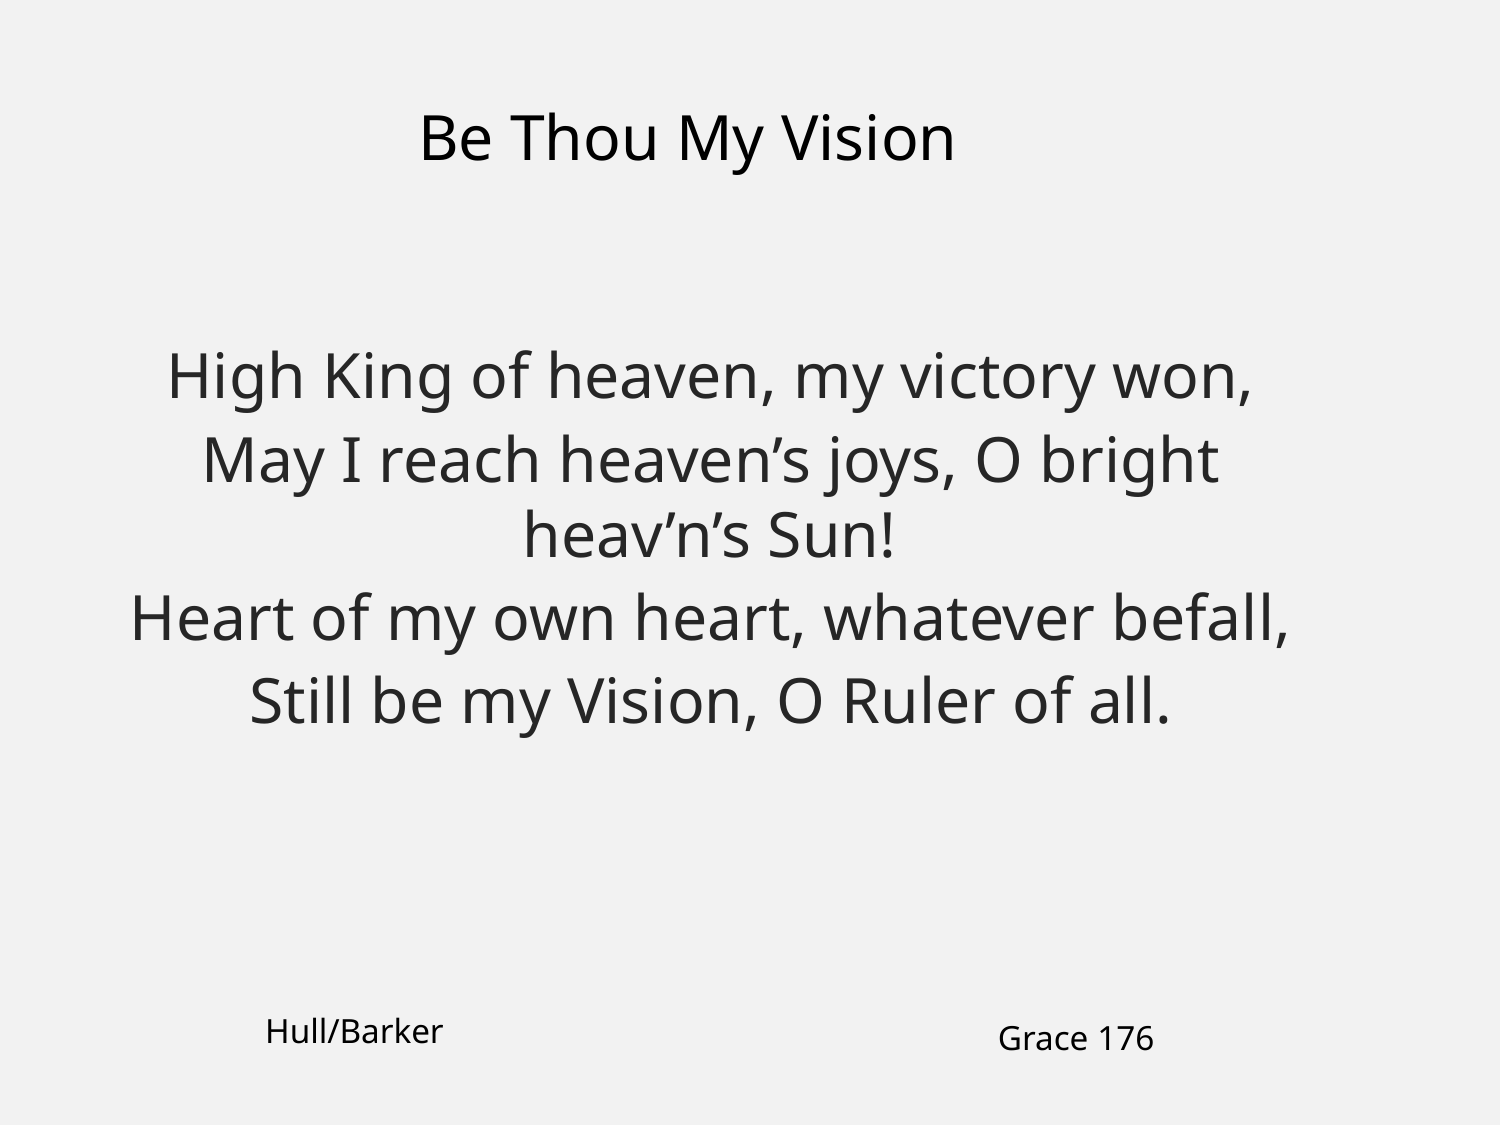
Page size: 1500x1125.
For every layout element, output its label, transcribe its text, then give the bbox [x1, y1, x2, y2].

text_box Grace 176 [659, 1009, 1493, 1065]
text_box Be Thou My Vision [242, 90, 1134, 181]
list High King of heaven, my victory won, May I reach heaven’s joys, O bright heav’n’s Sun! Heart of my own heart, whatever befall, Still be my Vision, O Ruler of all. [70, 328, 1349, 883]
text_box Hull/Barker [0, 1002, 771, 1058]
